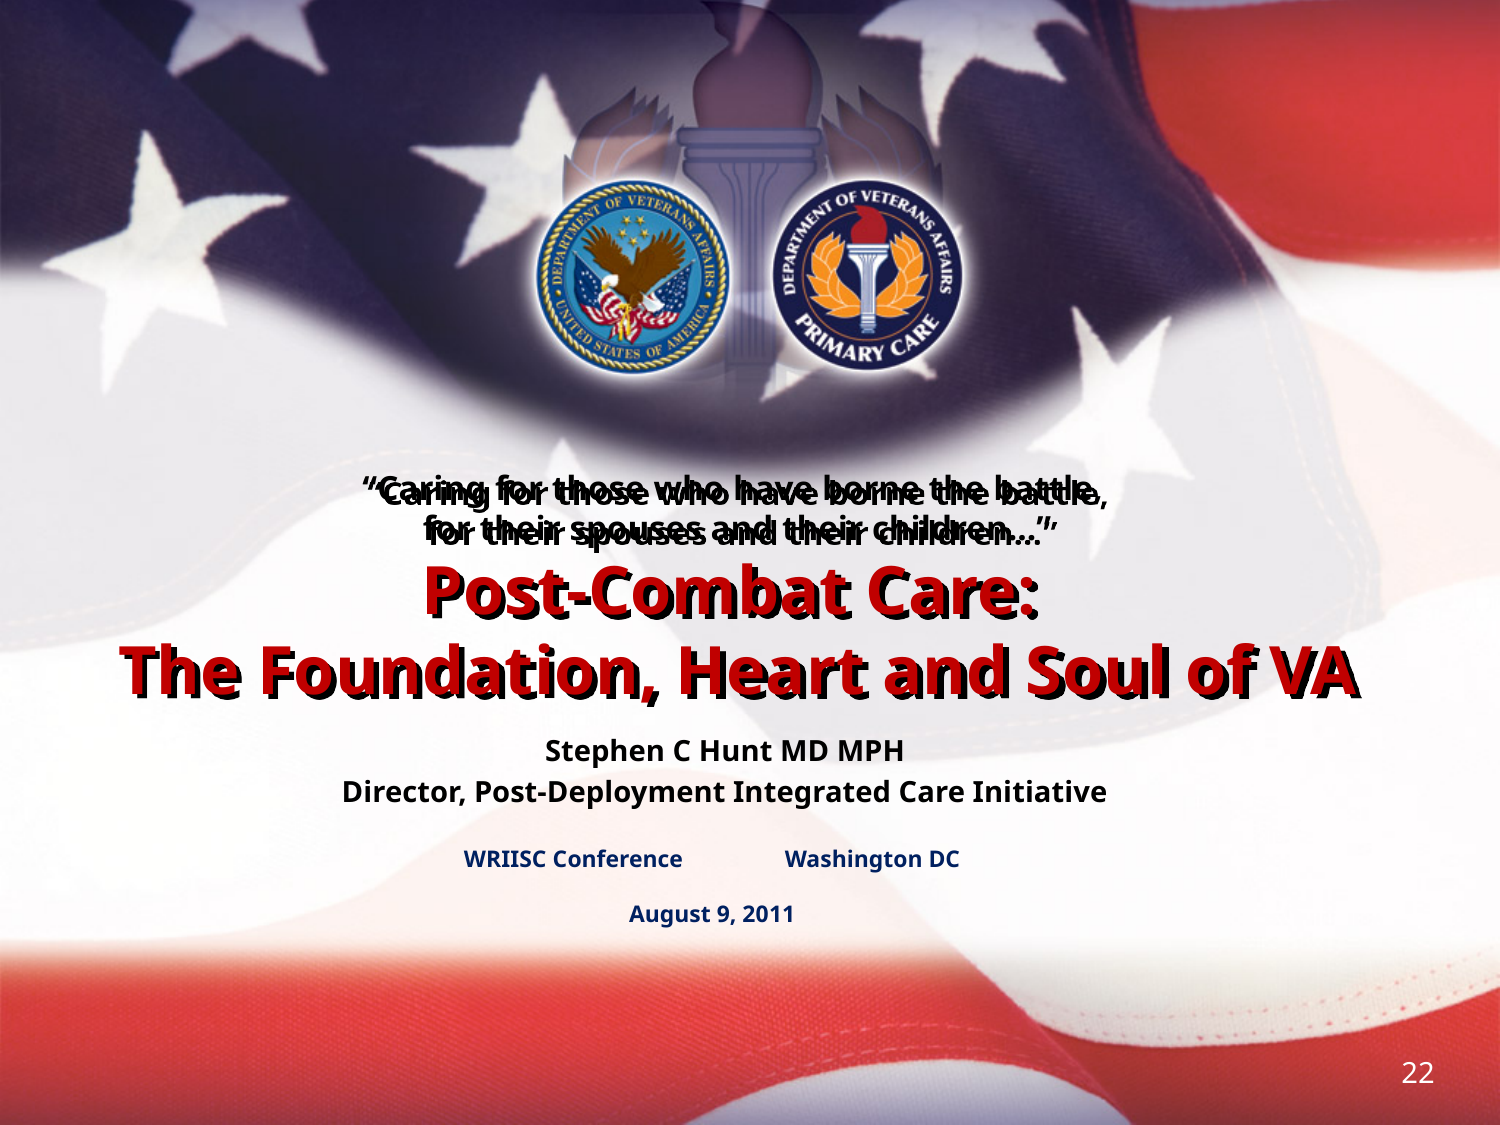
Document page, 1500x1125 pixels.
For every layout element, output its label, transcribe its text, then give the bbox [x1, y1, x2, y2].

title “Caring for those who have borne the battle, for their spouses and their children…” Post-Combat Care: The Foundation, Heart and Soul of VA [0, 487, 1500, 688]
slide_number 22 [1099, 1046, 1451, 1125]
picture [0, 693, 1500, 1125]
text_box WRIISC Conference Washington DC August 9, 2011 [337, 837, 1088, 935]
subtitle Stephen C Hunt MD MPH Director, Post-Deployment Integrated Care Initiative [199, 724, 1251, 851]
picture [0, 0, 1500, 487]
